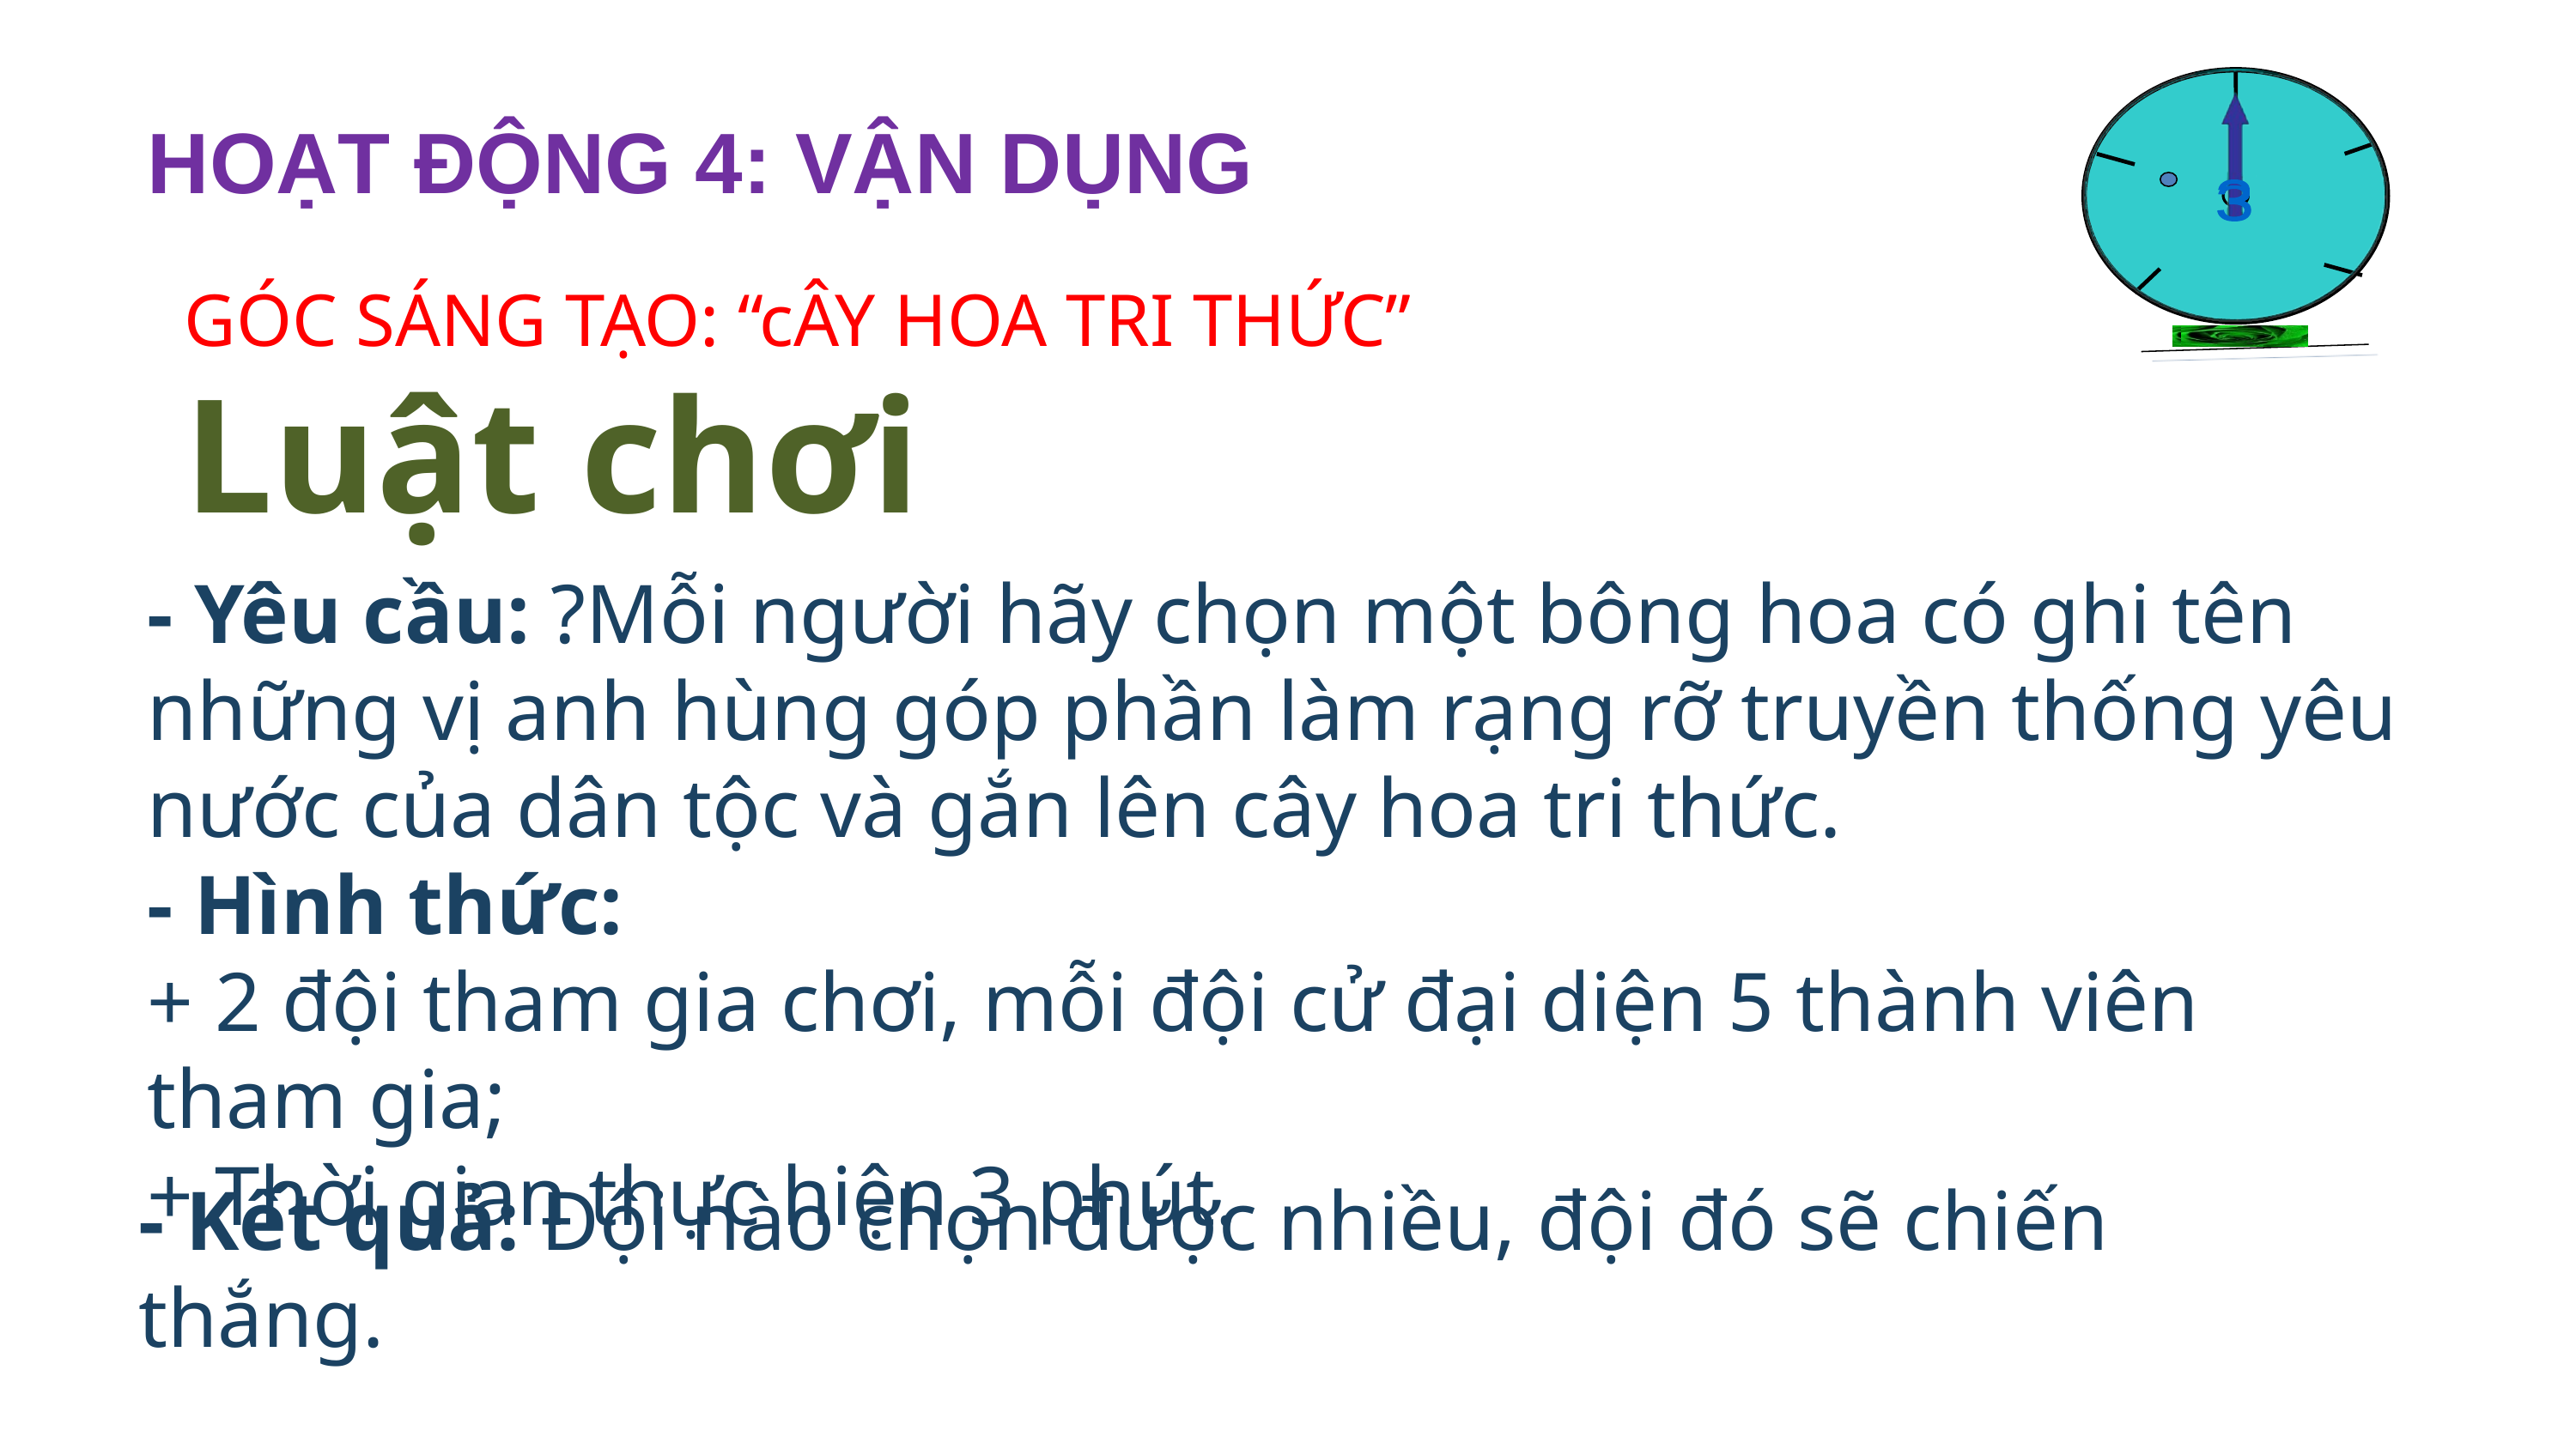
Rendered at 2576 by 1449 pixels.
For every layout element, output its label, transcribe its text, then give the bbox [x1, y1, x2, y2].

picture [2083, 69, 2388, 323]
text_box Luật chơi [172, 349, 1728, 551]
text_box HOẠT ĐỘNG 4: VẬN DỤNG [135, 101, 1427, 217]
text_box - Kết quả: Đội nào chọn được nhiều, đội đó sẽ chiến thắng. [125, 1162, 2375, 1370]
text_box GÓC SÁNG TẠO: “cÂY HOA TRI THỨC” [171, 269, 1910, 367]
text_box - Yêu cầu: ?Mỗi người hãy chọn một bông hoa có ghi tên những vị anh hùng góp phần làm rạng rỡ truyền thống yêu nước của dân tộc và gắn lên cây hoa tri thức. - Hình thức: + 2 đội tham gia chơi, mỗi đội cử đại diện 5 thành viên tham gia; + Thời gian thực hiện 3 phút. [135, 555, 2425, 1248]
picture [2172, 325, 2308, 348]
